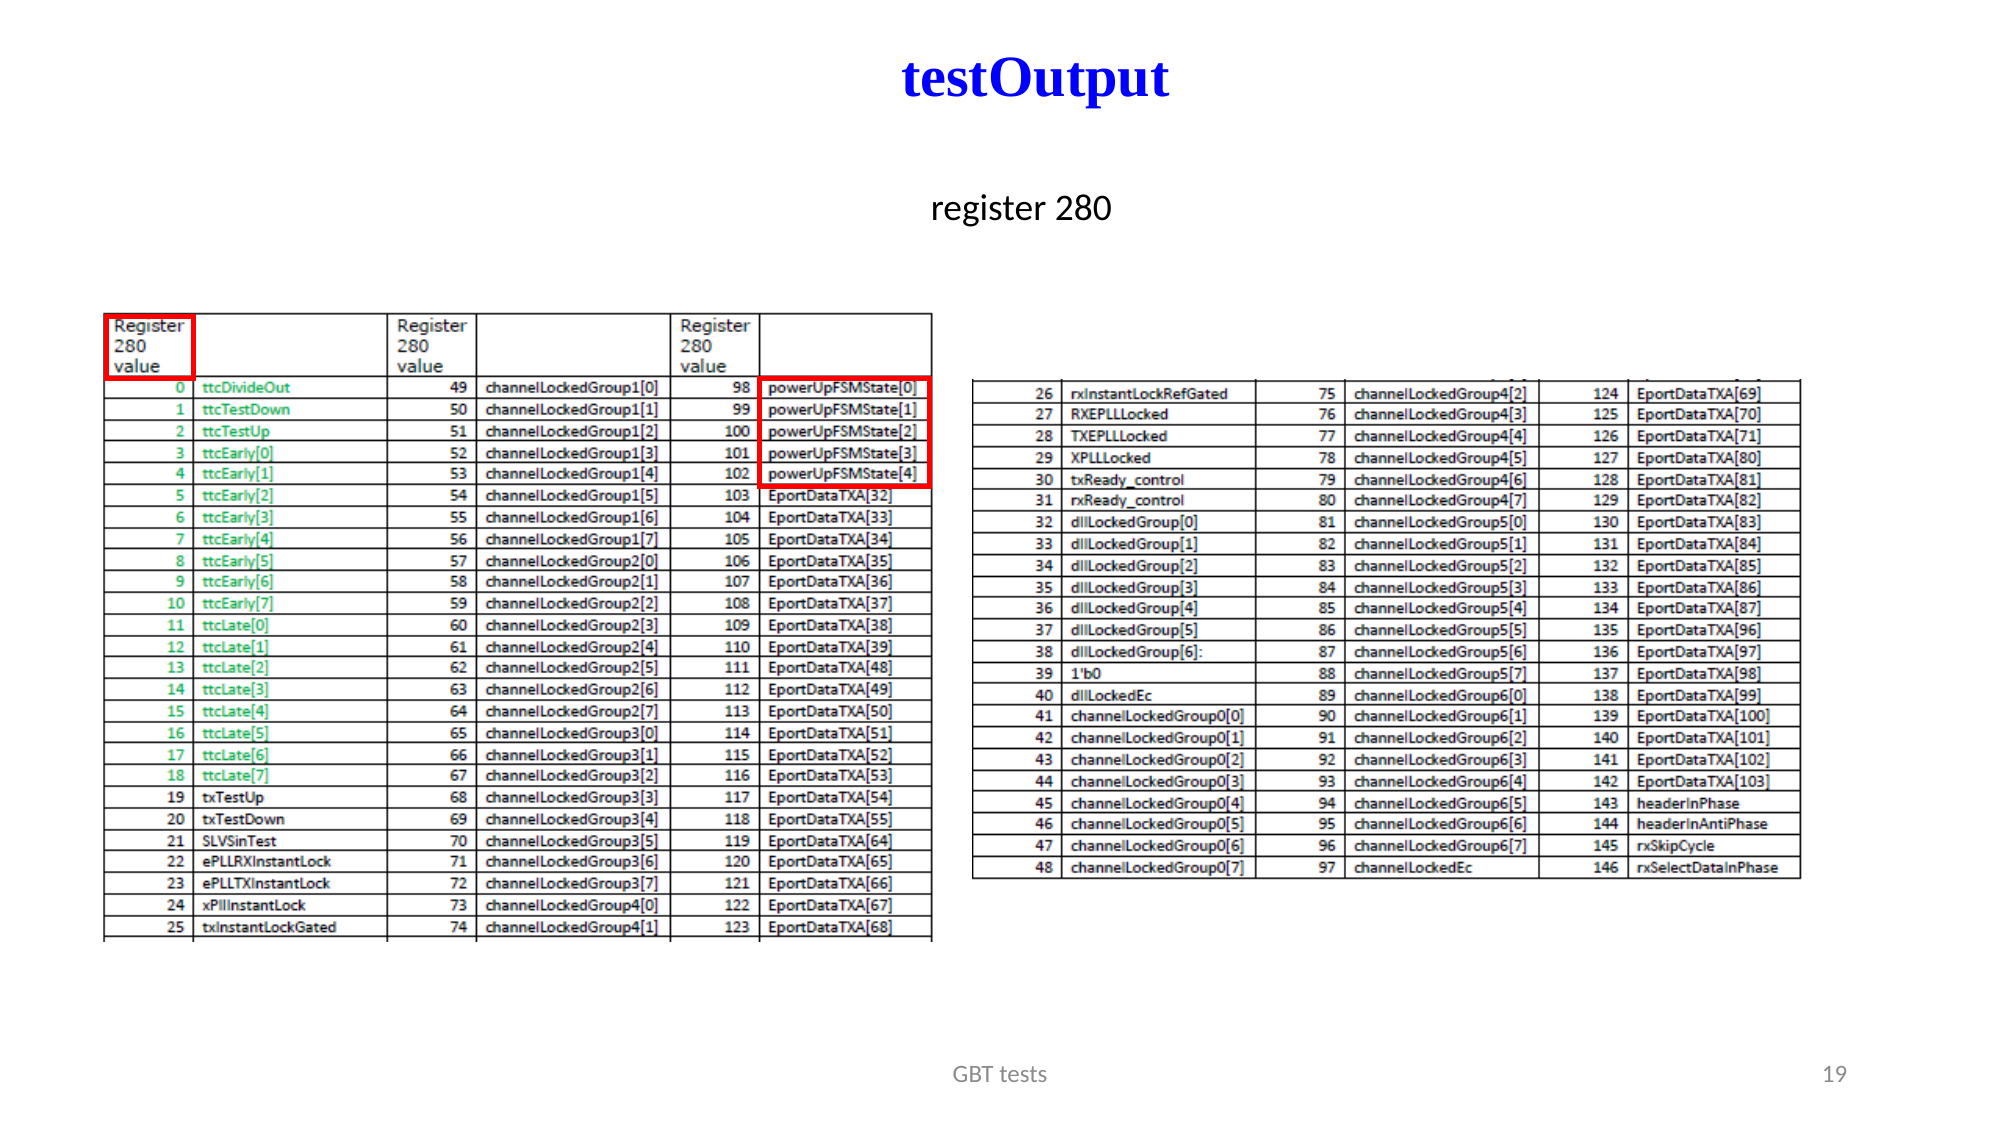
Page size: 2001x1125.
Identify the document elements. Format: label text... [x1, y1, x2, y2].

text_box testOutput [886, 30, 1186, 116]
text_box register 280 [916, 175, 1127, 236]
picture [102, 307, 939, 942]
picture [972, 378, 1803, 884]
footer GBT tests [662, 1042, 1338, 1103]
slide_number 19 [1412, 1042, 1863, 1103]
